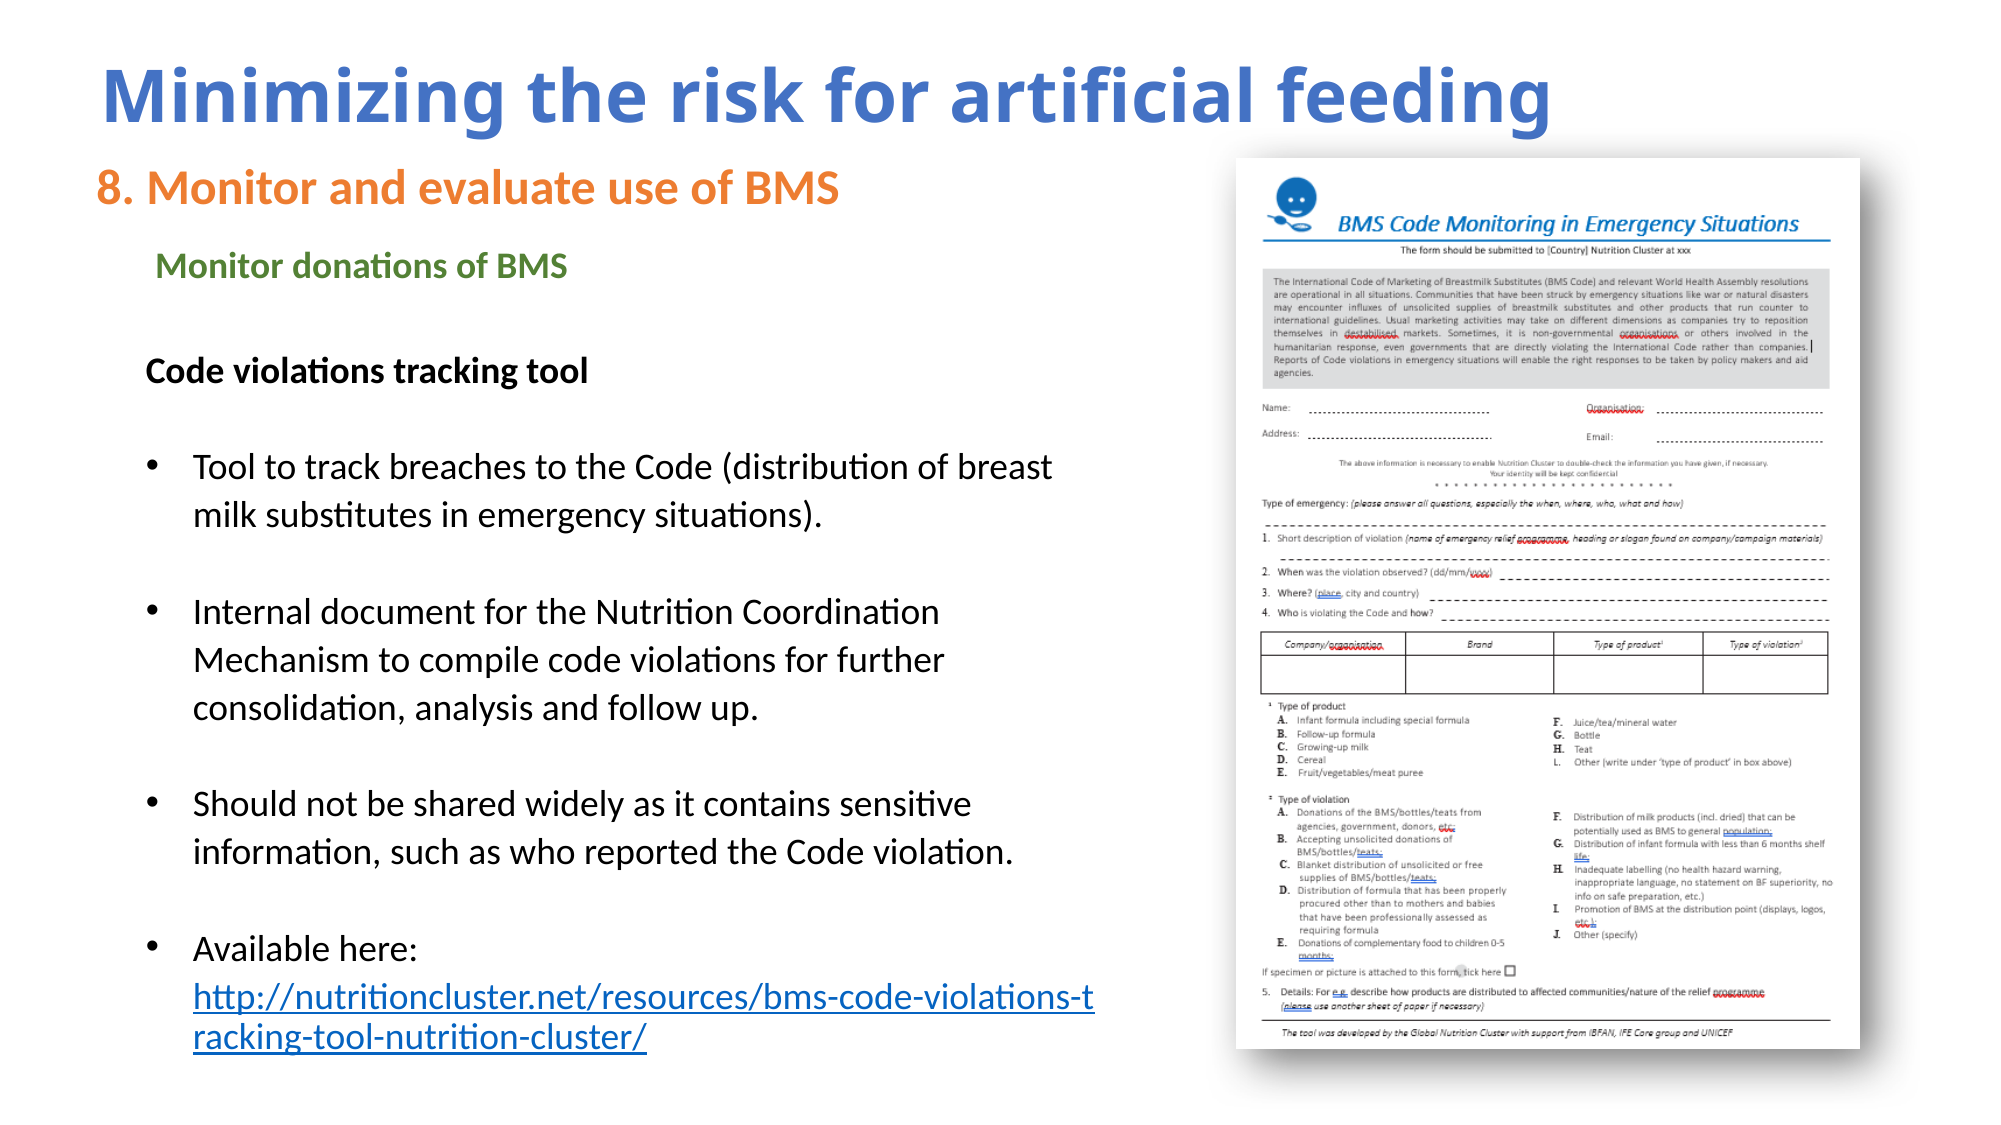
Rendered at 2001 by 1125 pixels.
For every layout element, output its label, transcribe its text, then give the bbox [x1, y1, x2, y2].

picture [1236, 158, 1860, 1049]
text_box Code violations tracking tool Tool to track breaches to the Code (distribution of breast milk substitutes in emergency situations). Internal document for the Nutrition Coordination Mechanism to compile code violations for further consolidation, analysis and follow up. Should not be shared widely as it contains sensitive information, such as who reported the Code violation. Available here: http://nutritioncluster.net/resources/bms-code-violations-tracking-tool-nutrition-cluster/ [56, 335, 1114, 1069]
text_box 8. Monitor and evaluate use of BMS [6, 147, 1250, 222]
text_box Monitor donations of BMS [140, 233, 1236, 294]
text_box Minimizing the risk for artificial feeding [85, 42, 1669, 145]
